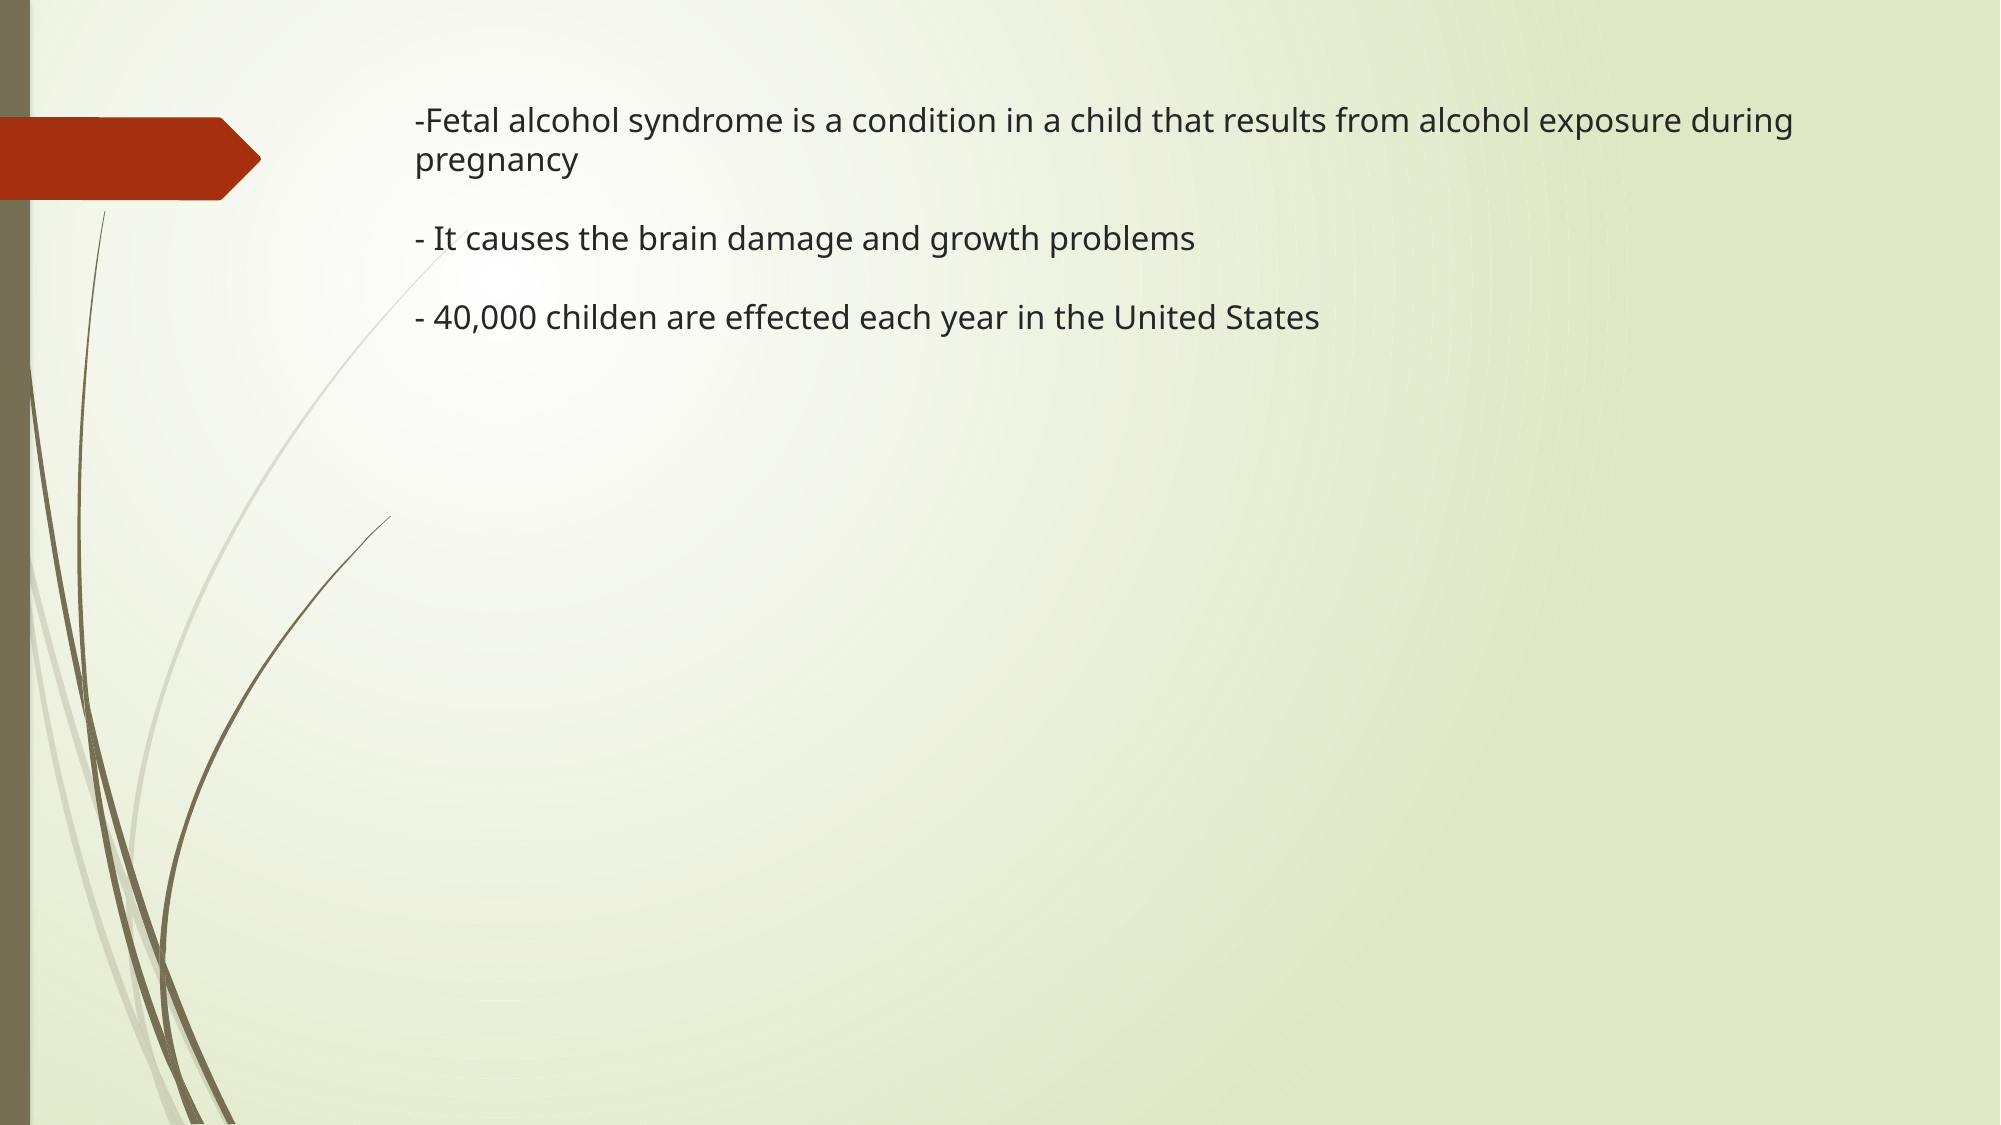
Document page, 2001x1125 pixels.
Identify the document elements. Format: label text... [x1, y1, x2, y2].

title -Fetal alcohol syndrome is a condition in a child that results from alcohol exposure during pregnancy - It causes the brain damage and growth problems - 40,000 childen are effected each year in the United States [399, 91, 1888, 349]
